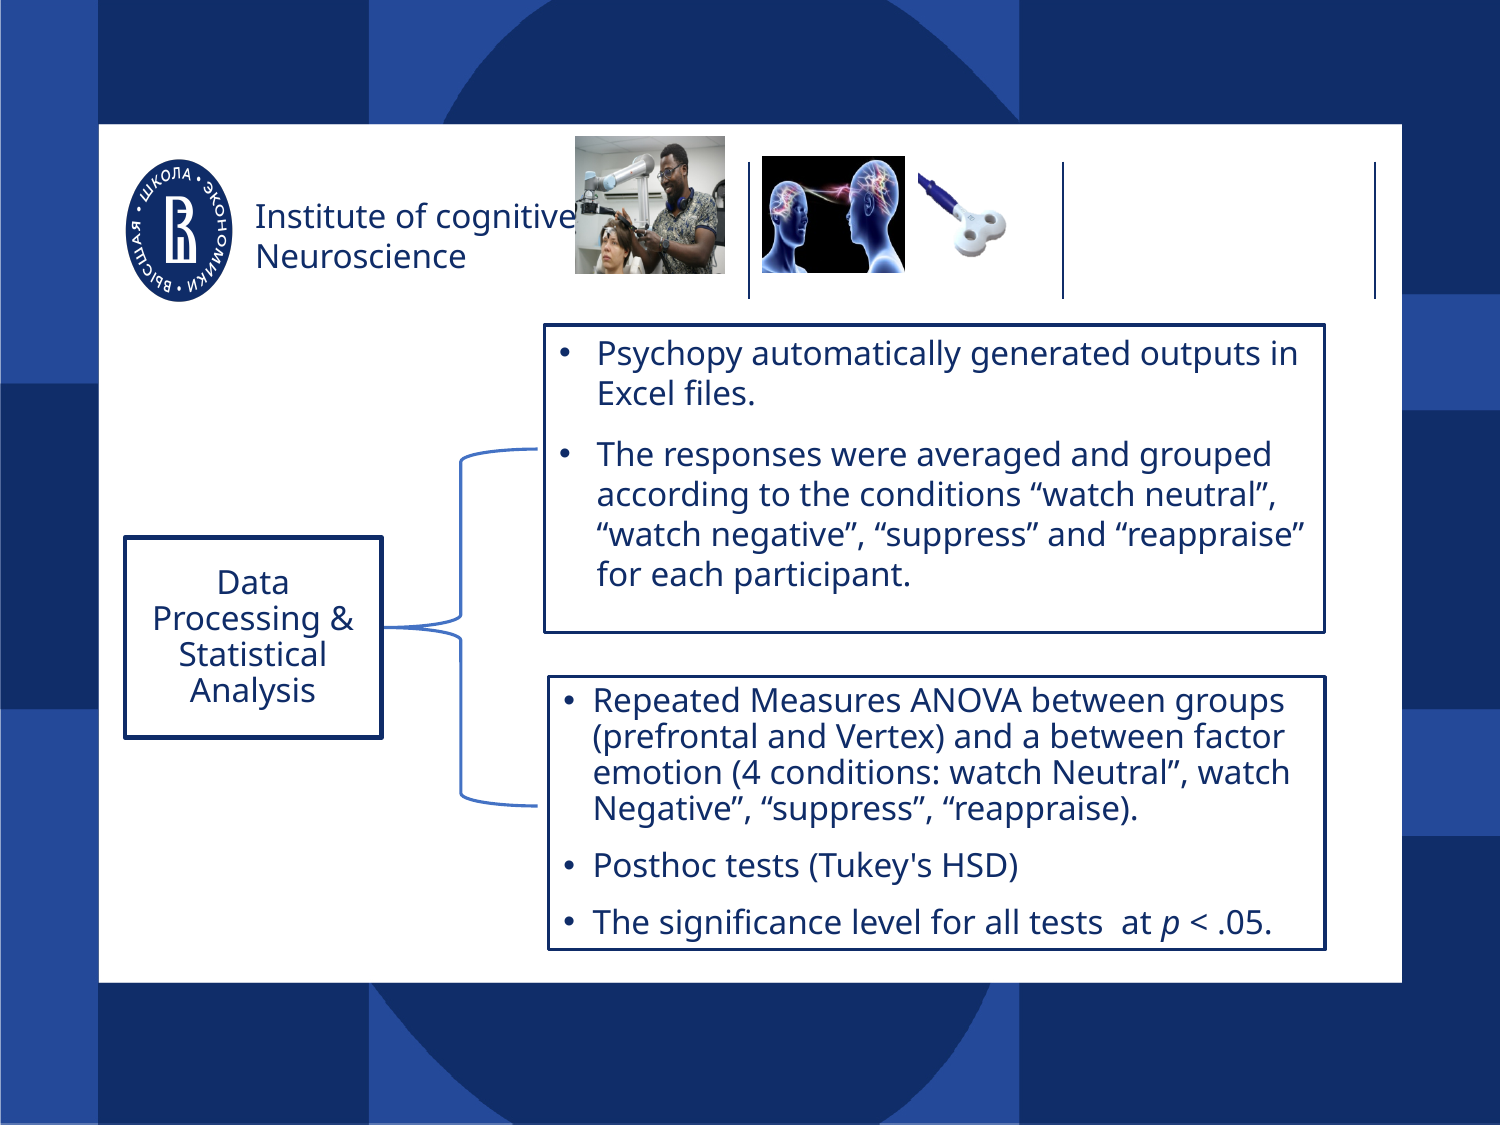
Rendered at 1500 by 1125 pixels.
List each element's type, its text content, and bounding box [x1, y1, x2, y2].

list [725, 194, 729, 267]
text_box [762, 156, 1017, 273]
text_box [124, 324, 1325, 950]
list Institute of cognitive Neuroscience [255, 194, 574, 267]
picture [0, 0, 1500, 1125]
